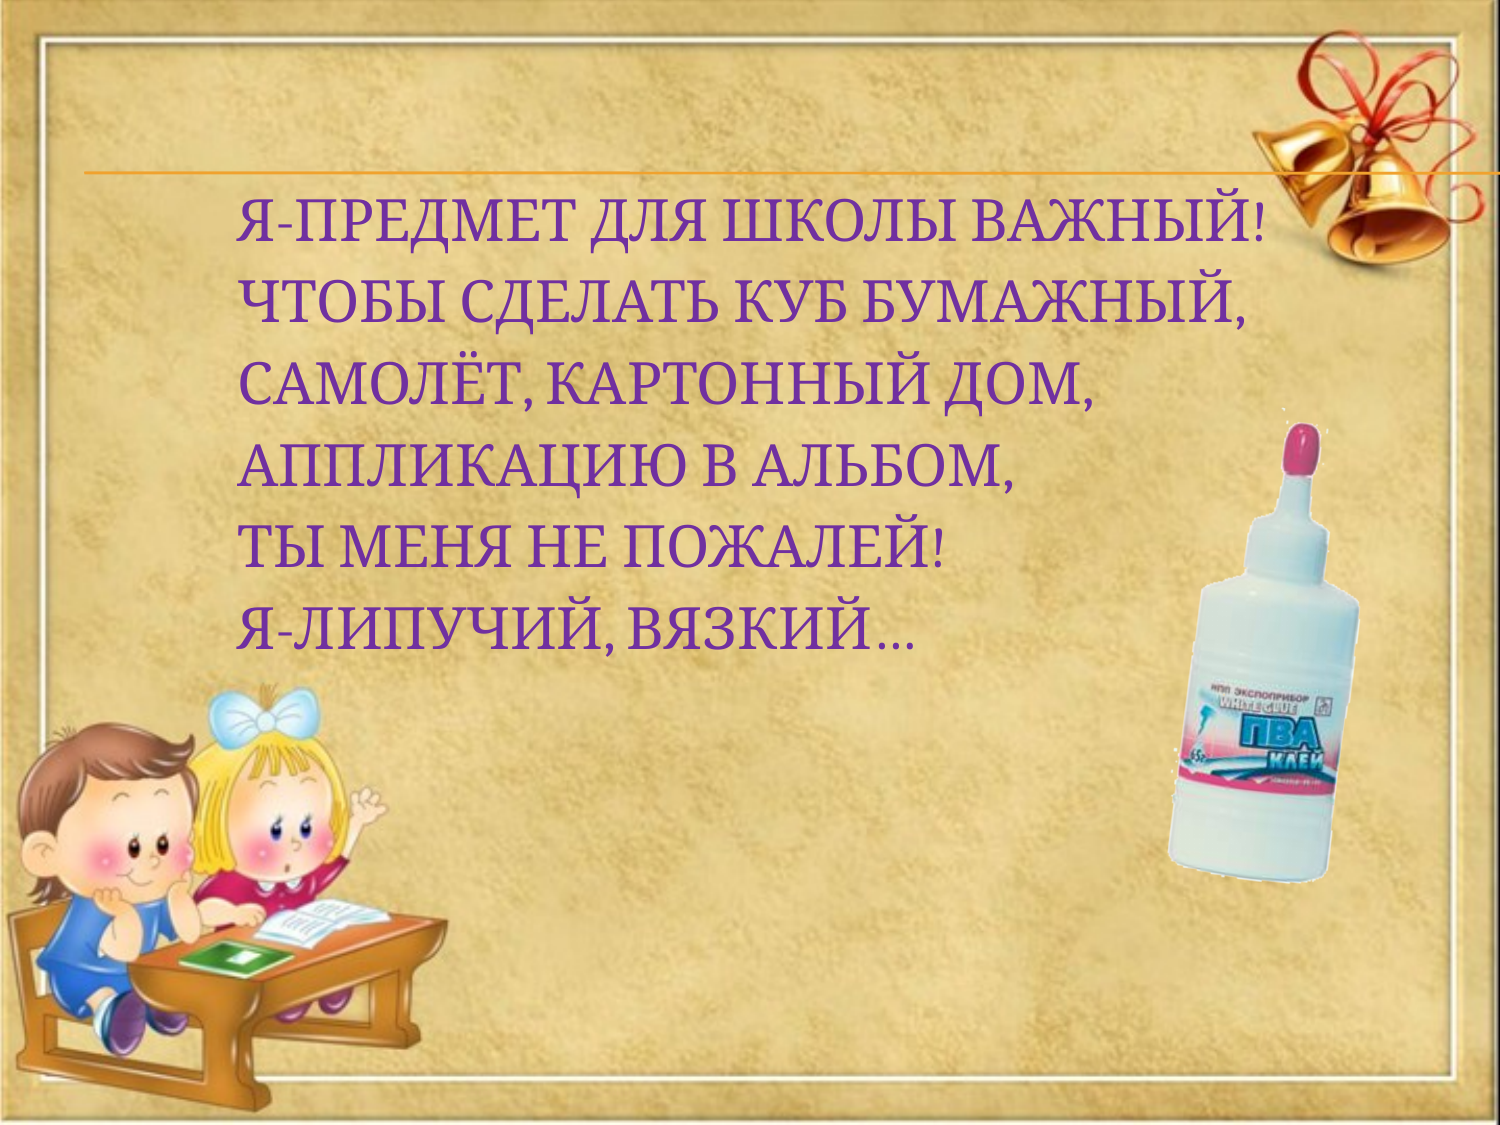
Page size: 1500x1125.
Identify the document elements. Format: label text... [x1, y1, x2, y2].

picture [0, 0, 1500, 1125]
list Я-ПРЕДМЕТ ДЛЯ ШКОЛЫ ВАЖНЫЙ! ЧТОБЫ СДЕЛАТЬ КУБ БУМАЖНЫЙ, САМОЛЁТ, КАРТОННЫЙ ДОМ, АППЛИКАЦИЮ В АЛЬБОМ, ТЫ МЕНЯ НЕ ПОЖАЛЕЙ! Я-ЛИПУЧИЙ, ВЯЗКИЙ… [222, 175, 1418, 704]
